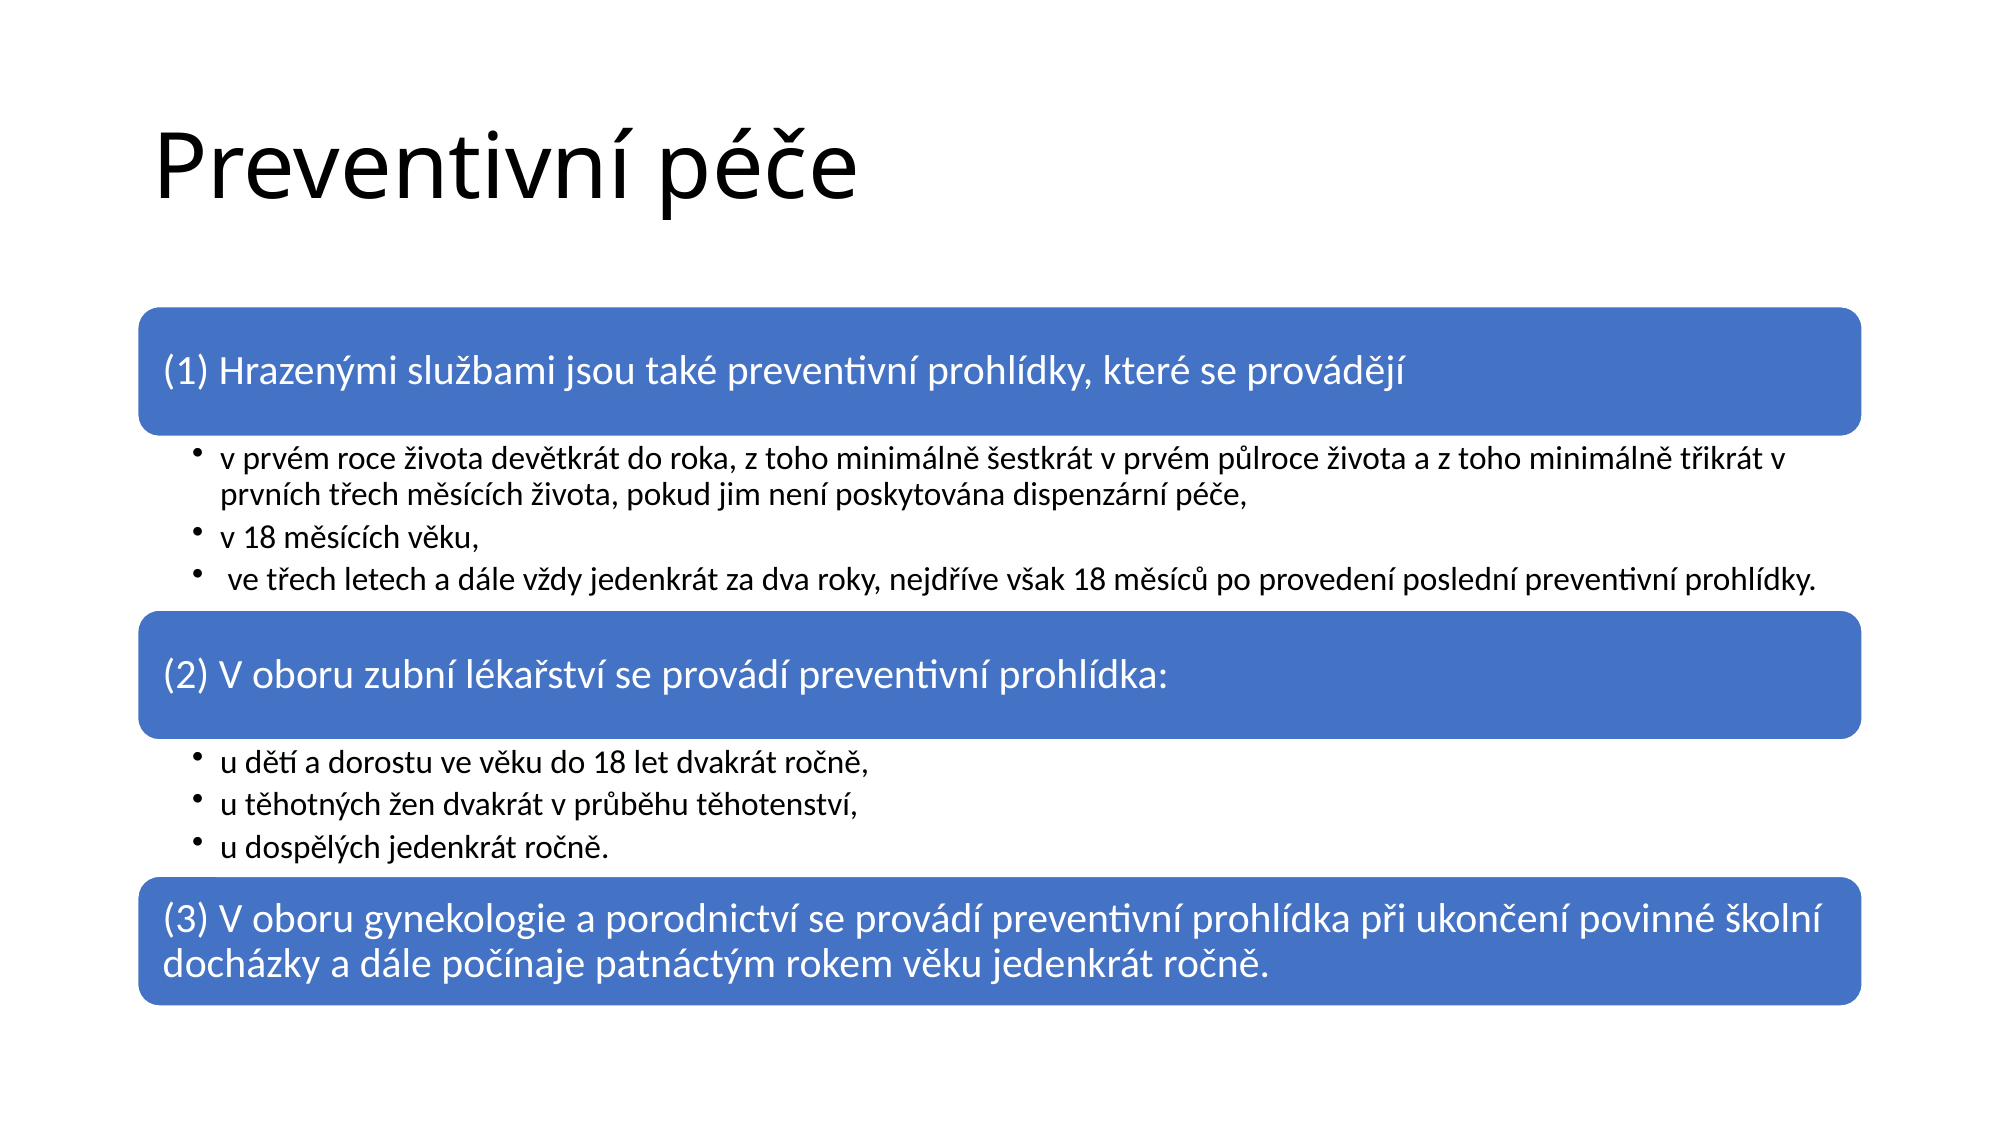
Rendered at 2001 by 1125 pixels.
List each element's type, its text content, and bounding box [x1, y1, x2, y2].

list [137, 299, 1863, 1014]
title Preventivní péče [137, 59, 1863, 278]
